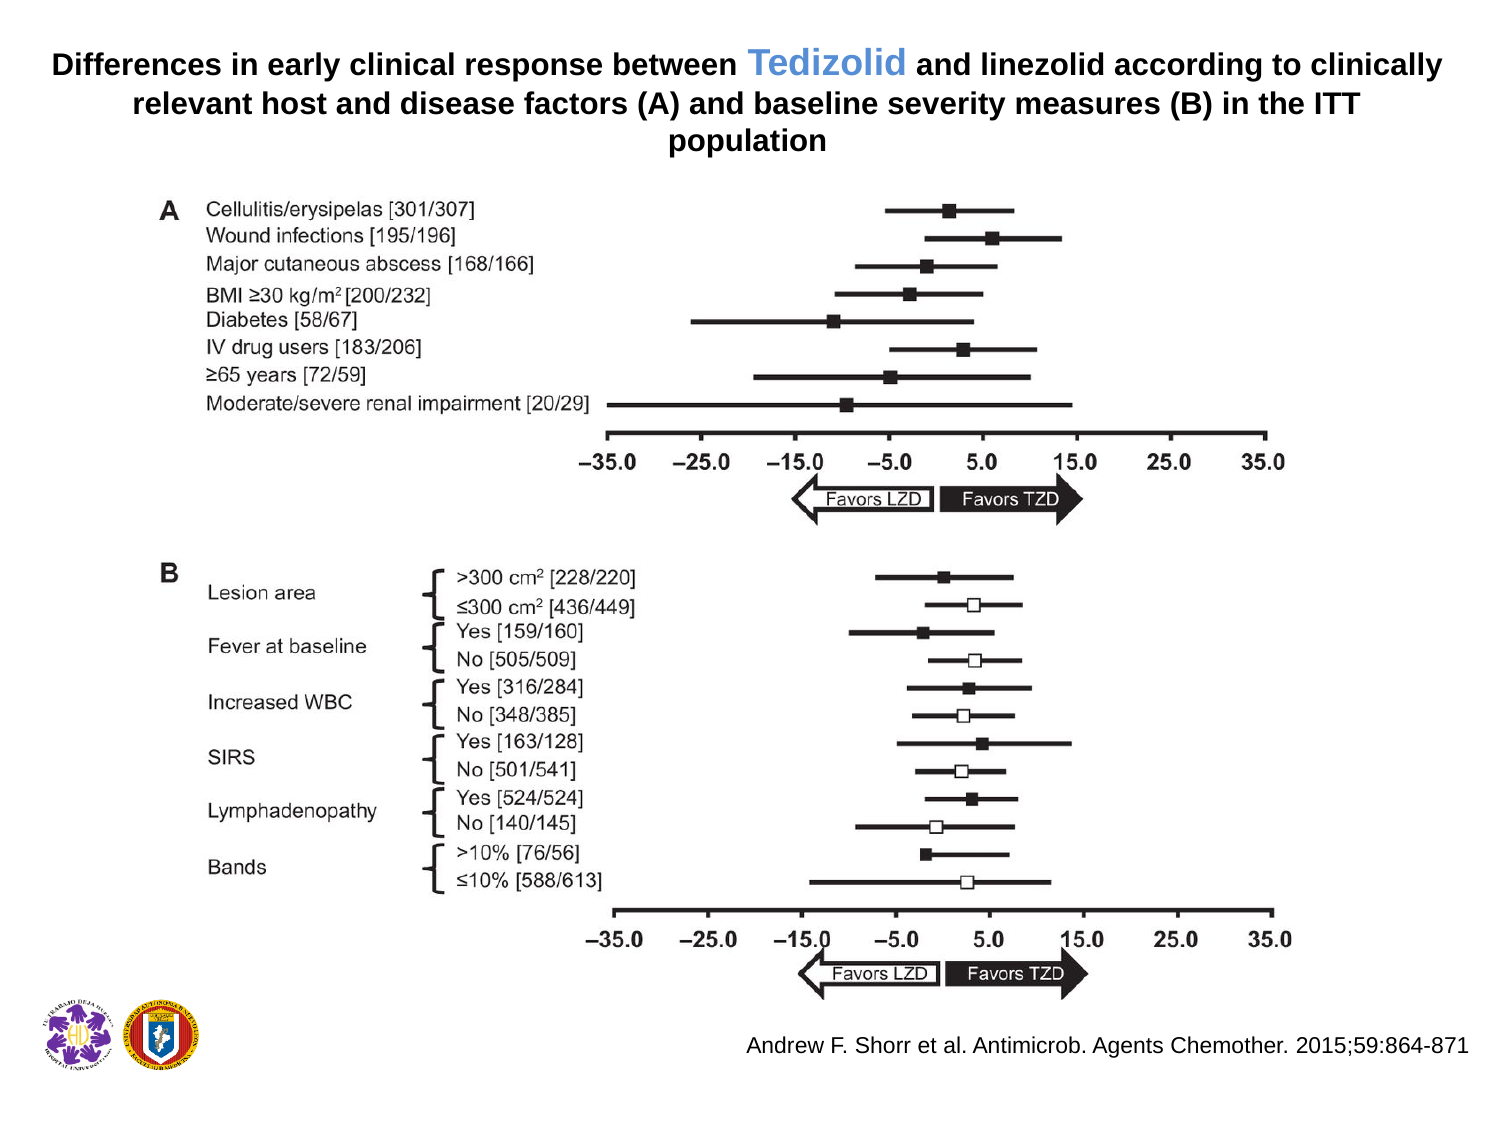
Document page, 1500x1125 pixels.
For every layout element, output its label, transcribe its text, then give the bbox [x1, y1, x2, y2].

text_box Differences in early clinical response between Tedizolid and linezolid according to clinically relevant host and disease factors (A) and baseline severity measures (B) in the ITT population [51, 37, 1445, 173]
picture [159, 196, 1292, 1000]
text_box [41, 999, 200, 1071]
text_box Andrew F. Shorr et al. Antimicrob. Agents Chemother. 2015;59:864-871 [608, 1030, 1470, 1082]
